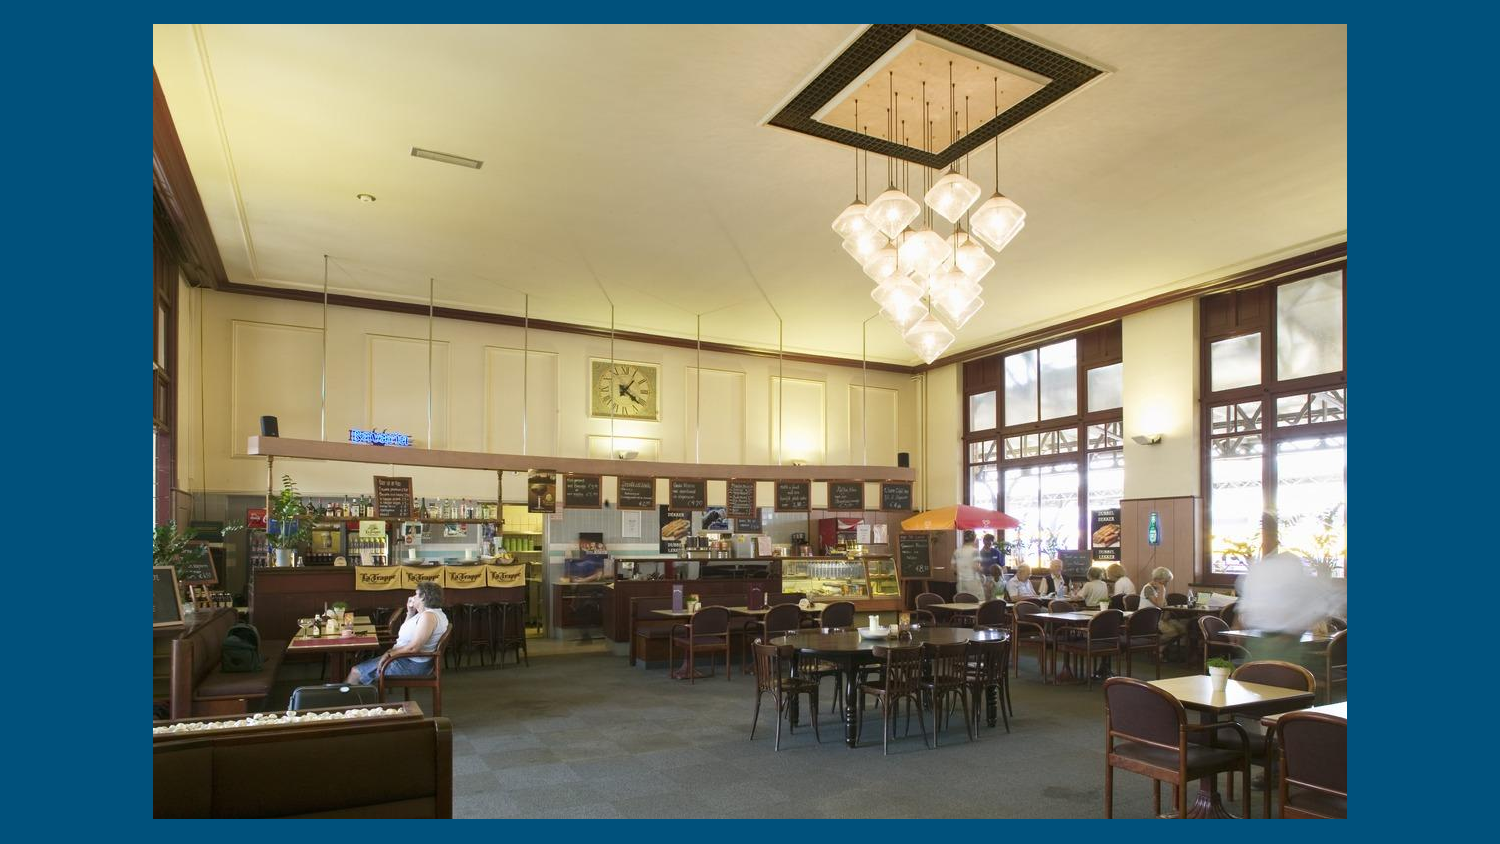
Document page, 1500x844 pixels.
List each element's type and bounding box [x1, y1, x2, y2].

picture [154, 25, 1346, 818]
